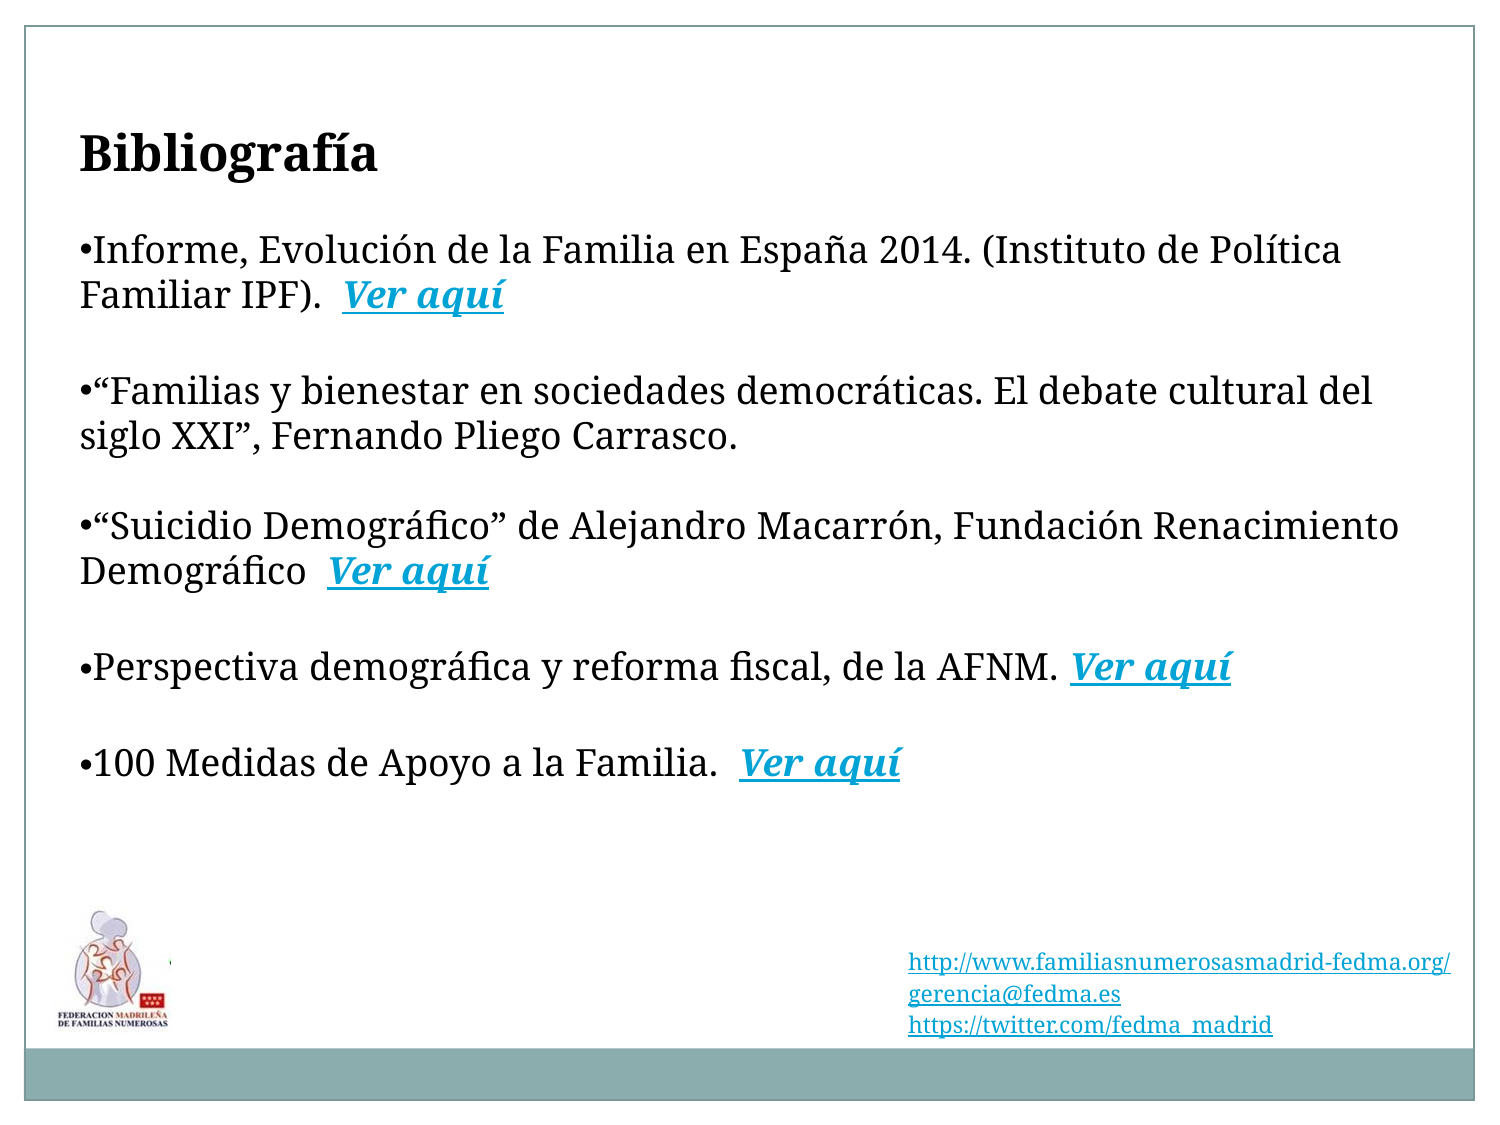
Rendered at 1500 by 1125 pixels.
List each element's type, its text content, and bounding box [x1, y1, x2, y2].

text_box http://www.familiasnumerosasmadrid-fedma.org/ gerencia@fedma.es https://twitter.com/fedma_madrid [893, 940, 1466, 1094]
text_box Bibliografía Informe, Evolución de la Familia en España 2014. (Instituto de Política Familiar IPF). Ver aquí “Familias y bienestar en sociedades democráticas. El debate cultural del siglo XXI”, Fernando Pliego Carrasco. “Suicidio Demográfico” de Alejandro Macarrón, Fundación Renacimiento Demográfico Ver aquí Perspectiva demográfica y reforma fiscal, de la AFNM. Ver aquí 100 Medidas de Apoyo a la Familia. Ver aquí [64, 113, 1444, 843]
picture [52, 904, 174, 1033]
